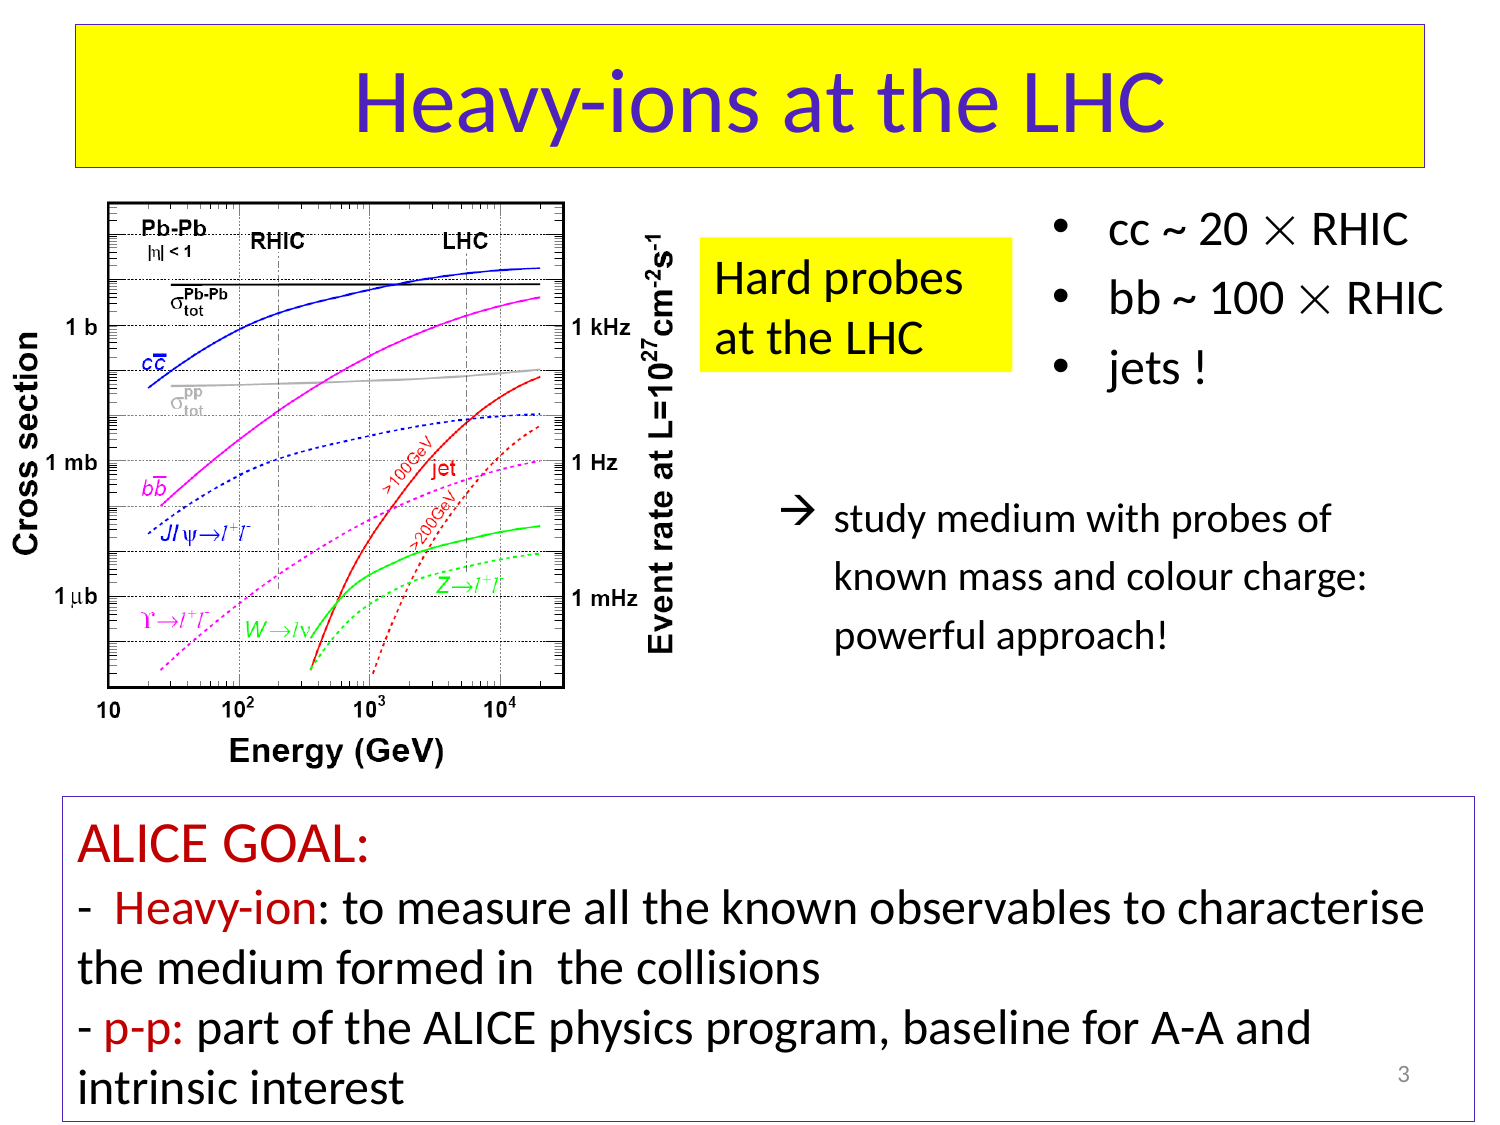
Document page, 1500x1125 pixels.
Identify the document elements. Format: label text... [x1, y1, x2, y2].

list study medium with probes of known mass and colour charge: powerful approach! [762, 425, 1429, 750]
list cc ~ 20  RHIC bb ~ 100  RHIC jets ! [1037, 187, 1500, 465]
picture [0, 174, 685, 774]
text_box Hard probes at the LHC [699, 237, 1013, 373]
text_box ALICE GOAL: - Heavy-ion: to measure all the known observables to characterise the medium formed in the collisions - p-p: part of the ALICE physics program, baseline for A-A and intrinsic interest [62, 796, 1475, 1122]
title Heavy-ions at the LHC [75, 24, 1425, 168]
